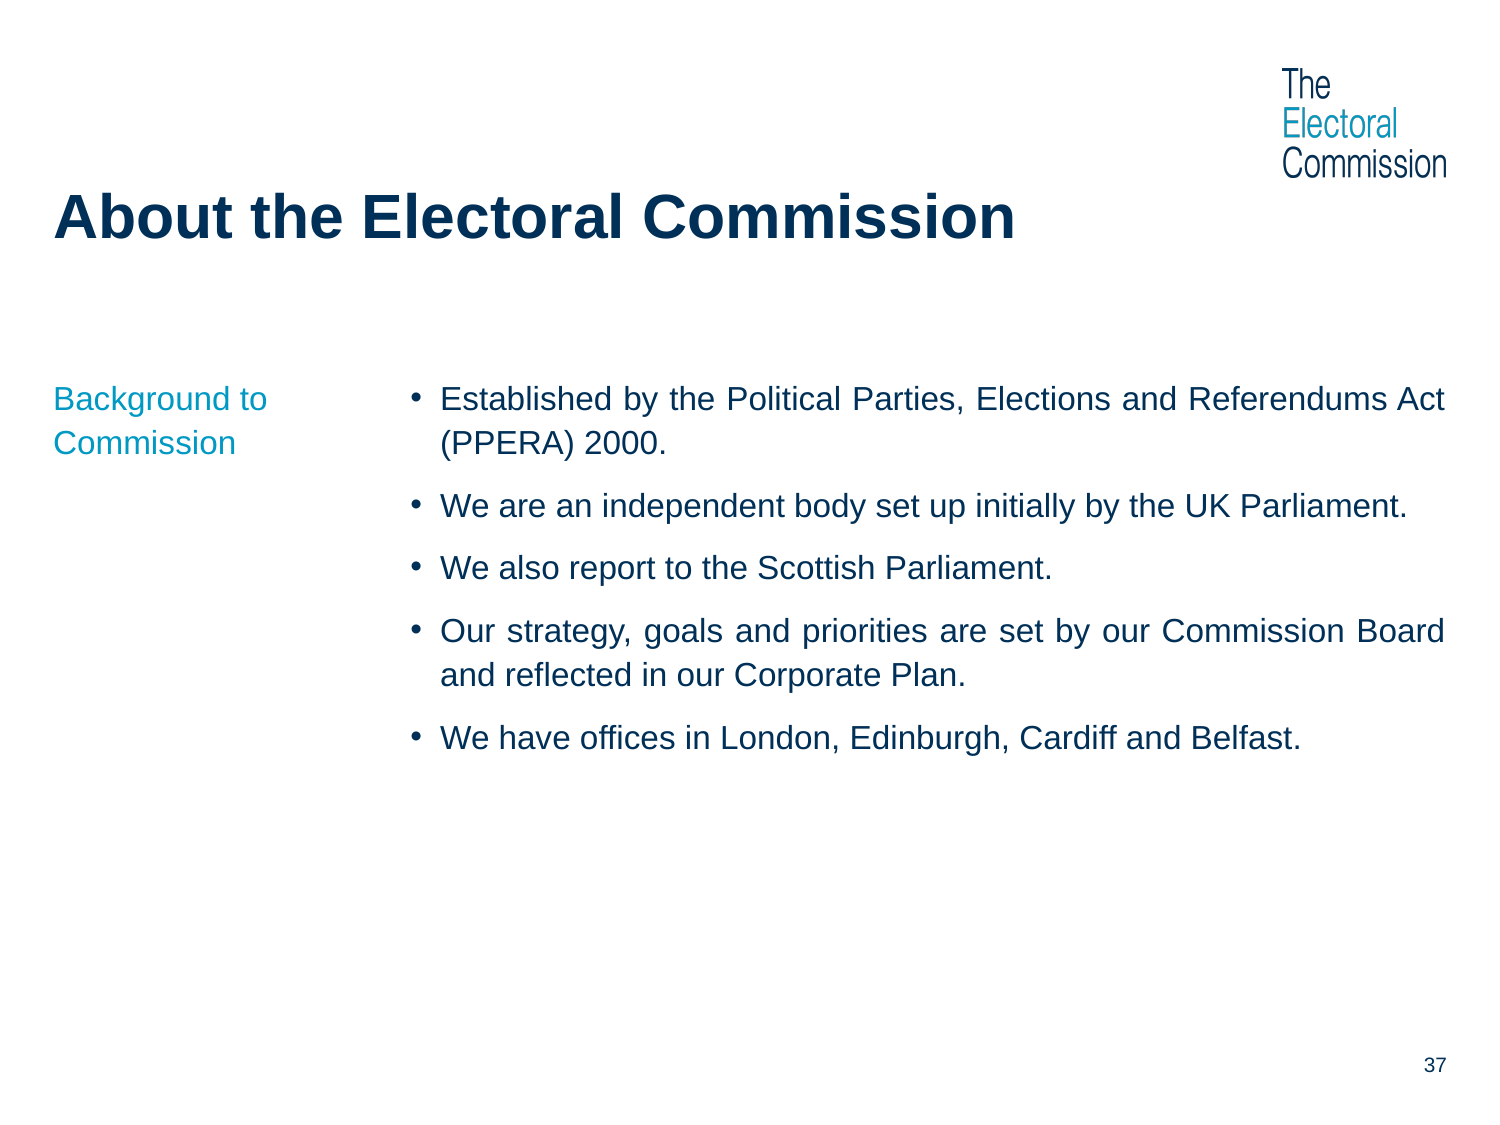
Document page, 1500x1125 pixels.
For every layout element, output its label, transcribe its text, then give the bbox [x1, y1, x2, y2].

picture [1282, 68, 1446, 178]
list Established by the Political Parties, Elections and Referendums Act (PPERA) 2000. We are an independent body set up initially by the UK Parliament. We also report to the Scottish Parliament. Our strategy, goals and priorities are set by our Commission Board and reflected in our Corporate Plan. We have offices in London, Edinburgh, Cardiff and Belfast. [410, 373, 1447, 761]
title About the Electoral Commission [53, 190, 1108, 244]
list Background to Commission [53, 373, 375, 463]
